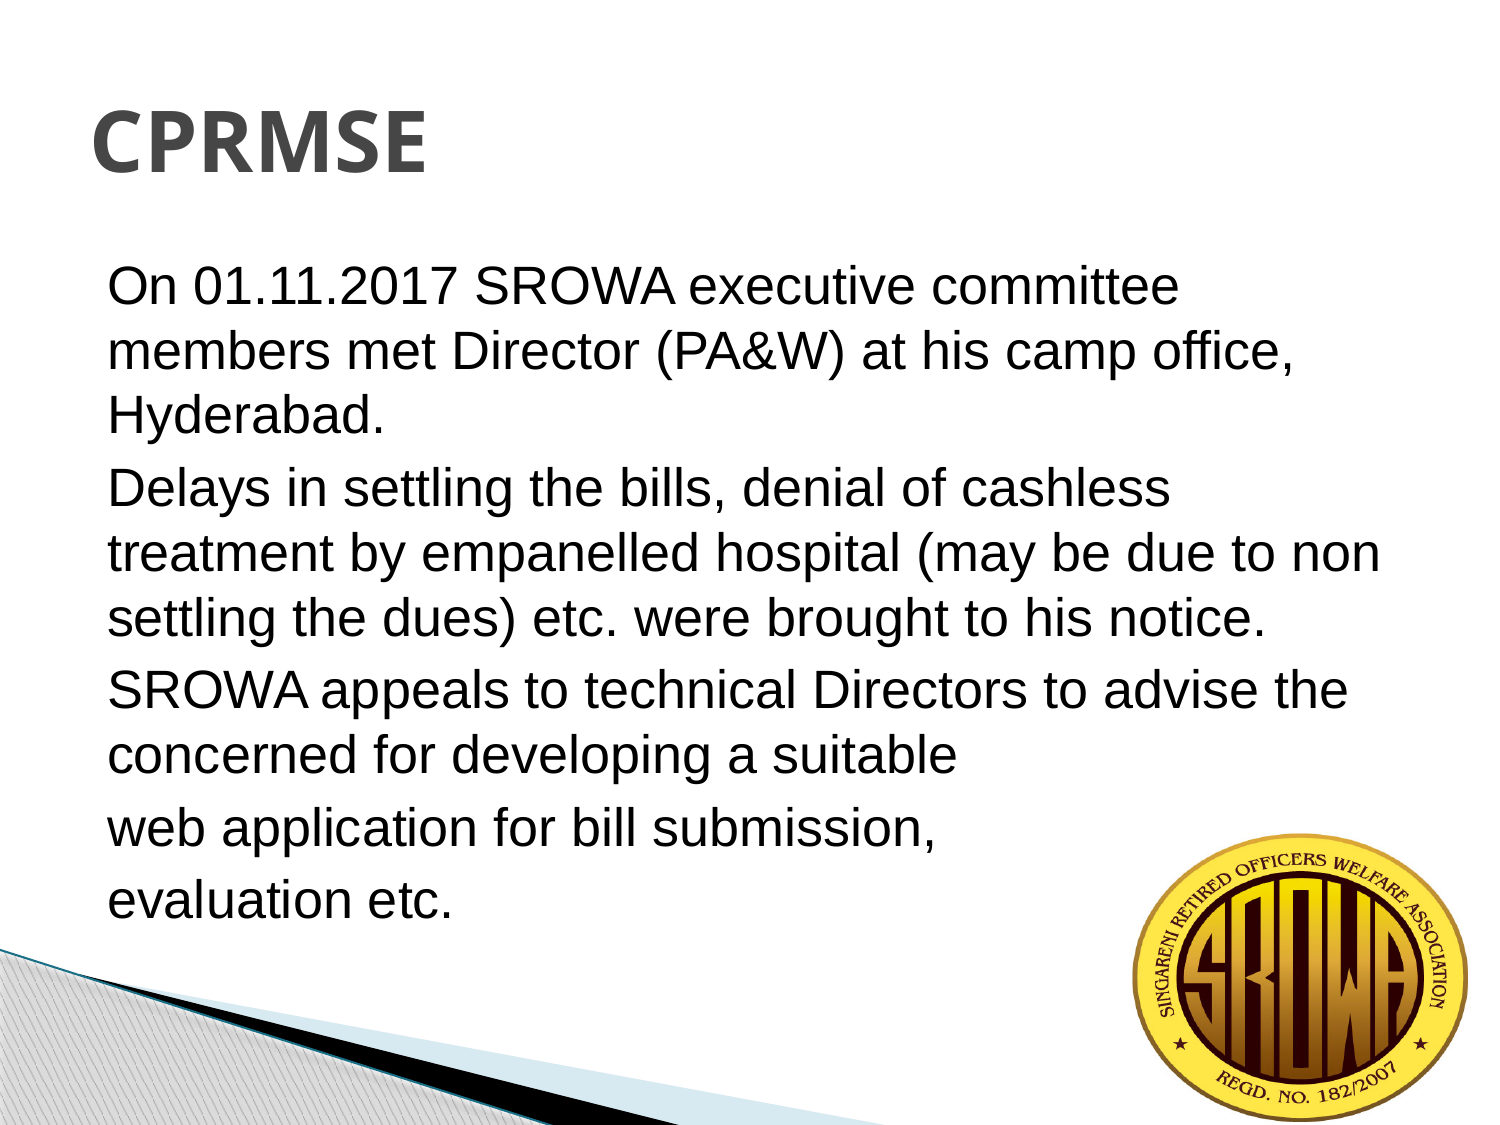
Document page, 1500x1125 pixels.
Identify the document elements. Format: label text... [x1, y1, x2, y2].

picture [1124, 826, 1476, 1125]
title CPRMSE [75, 45, 1425, 233]
list On 01.11.2017 SROWA executive committee members met Director (PA&W) at his camp office, Hyderabad. Delays in settling the bills, denial of cashless treatment by empanelled hospital (may be due to non settling the dues) etc. were brought to his notice. SROWA appeals to technical Directors to advise the concerned for developing a suitable web application for bill submission, evaluation etc. [75, 243, 1425, 986]
